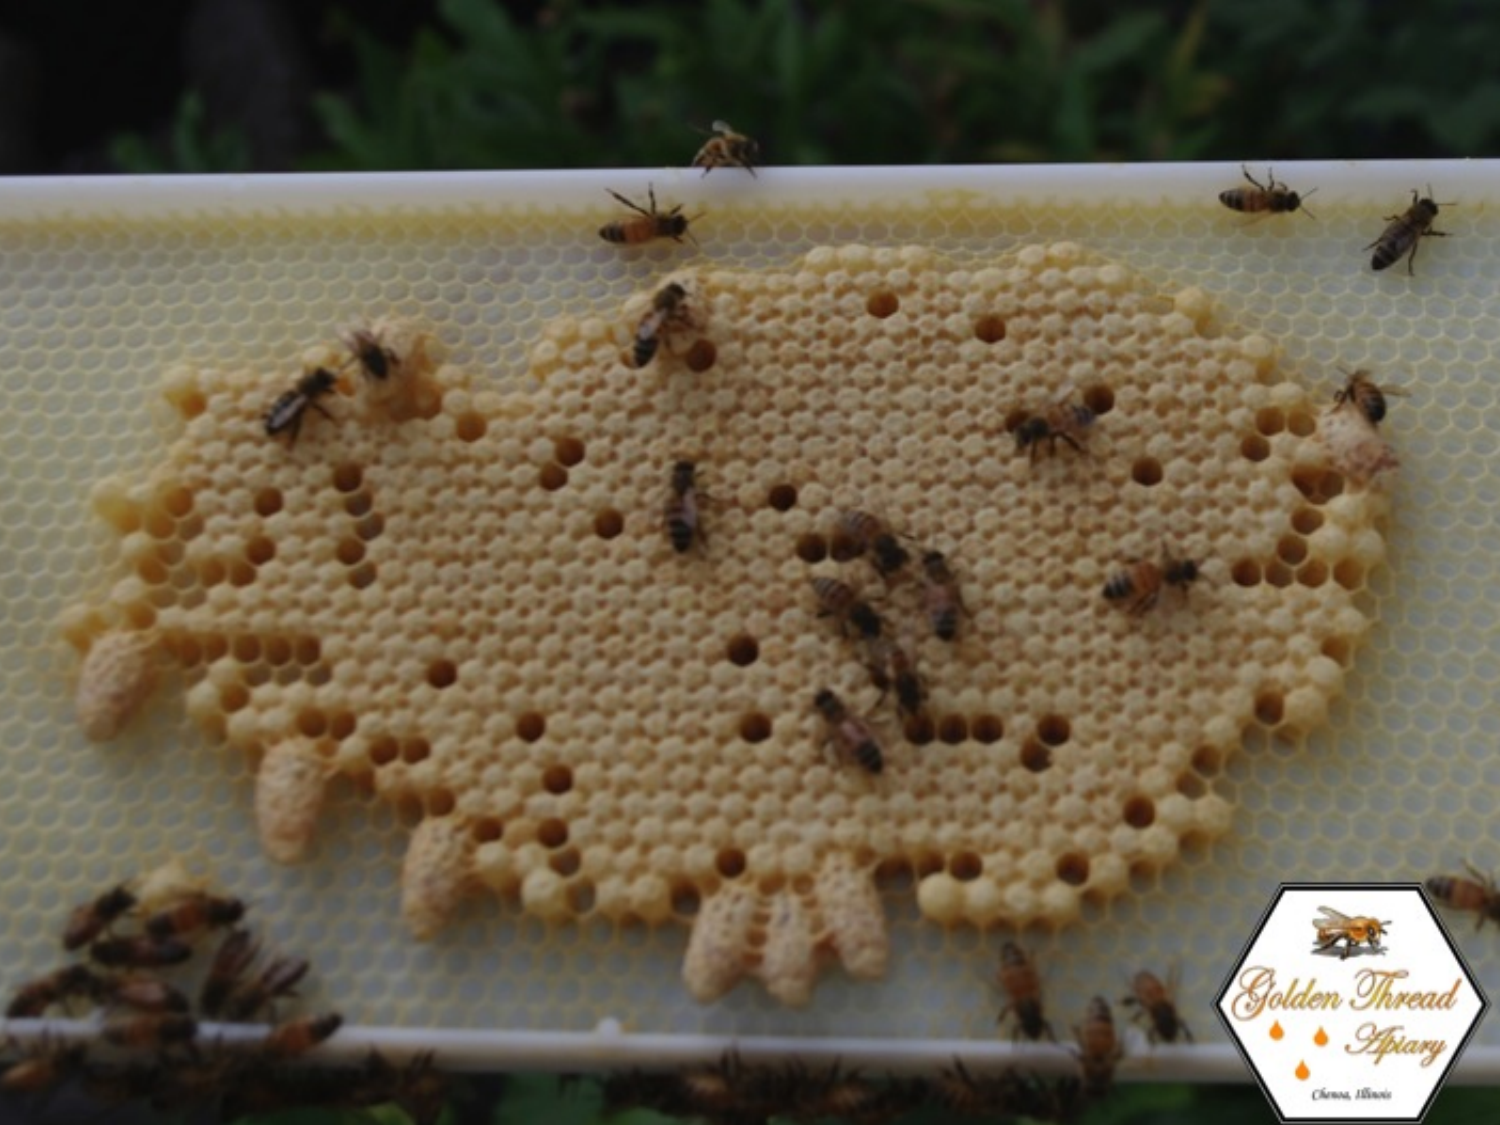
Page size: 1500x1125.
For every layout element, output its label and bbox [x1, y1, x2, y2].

list [0, 0, 1500, 1125]
